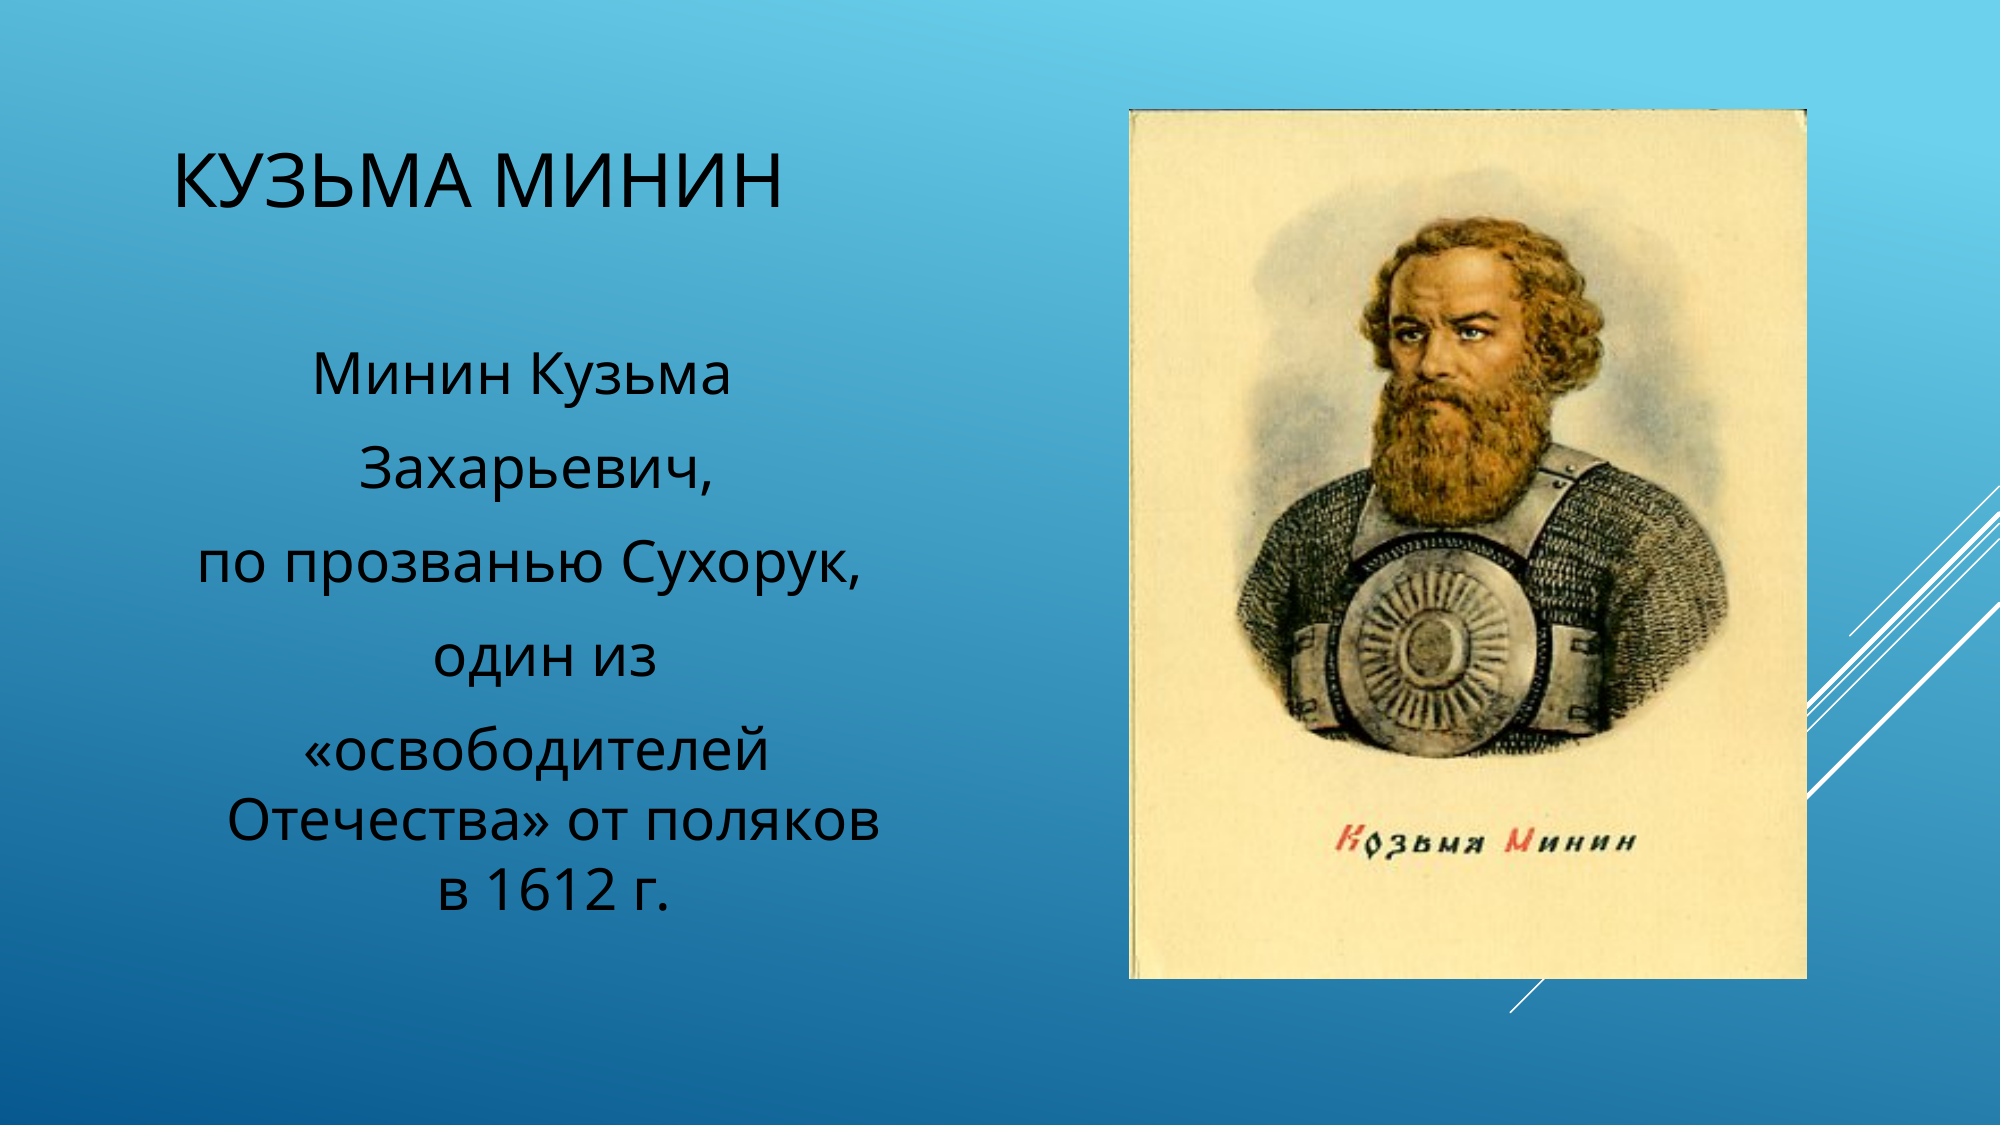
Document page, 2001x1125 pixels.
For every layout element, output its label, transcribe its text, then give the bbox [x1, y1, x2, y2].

list Минин Кузьма Захарьевич, по прозванью Сухорук, один из «освободителей Отечества» от поляков в 1612 г. [156, 301, 904, 1028]
picture [1129, 108, 1807, 979]
title Кузьма Минин [156, 54, 1557, 302]
